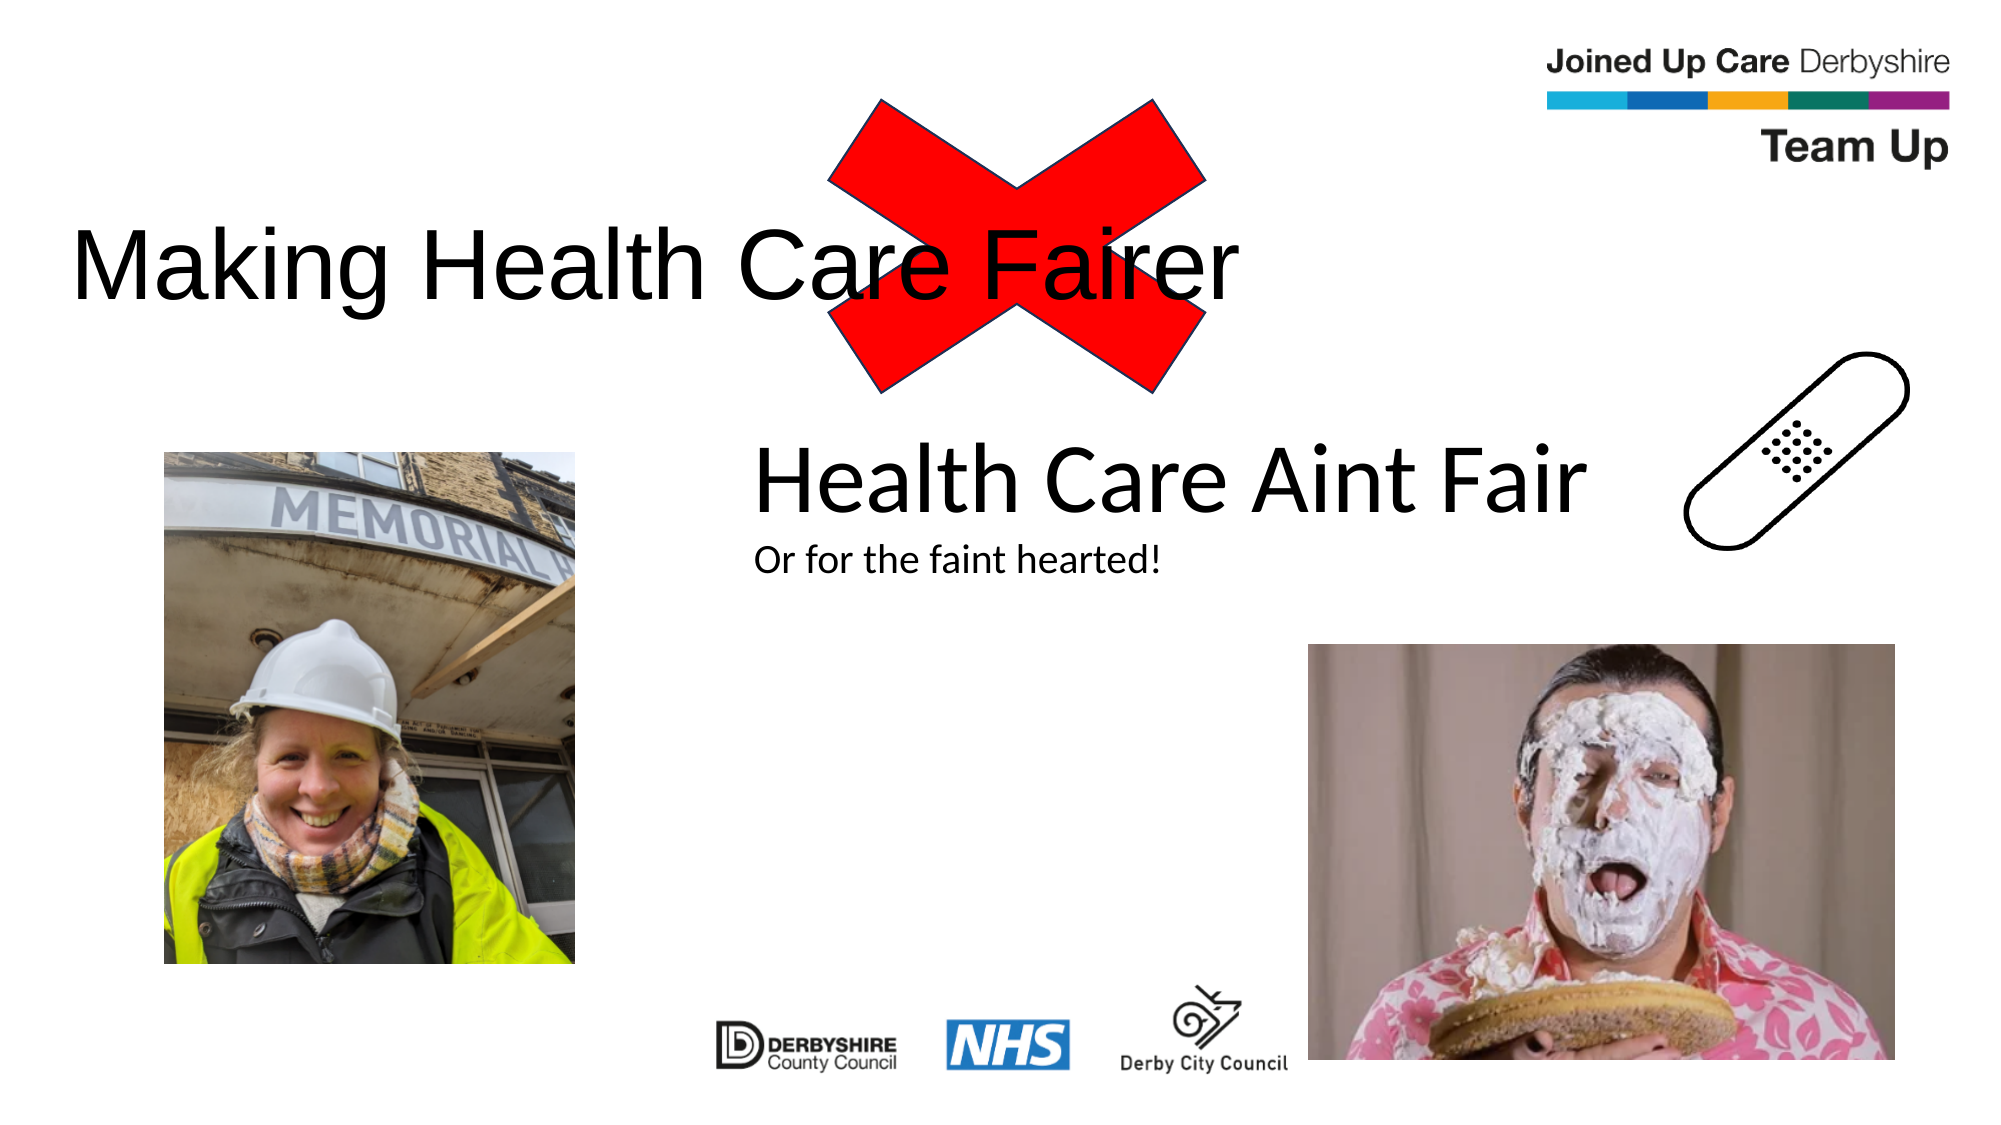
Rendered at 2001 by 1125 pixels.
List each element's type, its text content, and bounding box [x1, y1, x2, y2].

picture [164, 452, 575, 964]
picture [691, 644, 1895, 1095]
text_box [1066, 98, 1190, 155]
text_box [838, 329, 981, 395]
text_box [843, 98, 968, 155]
picture [1538, 34, 1962, 185]
title Making Health Care Fairer [55, 155, 1556, 329]
text_box Health Care Aint Fair Or for the faint hearted! [738, 404, 1852, 590]
text_box [1053, 329, 1196, 395]
picture [1657, 328, 1936, 574]
